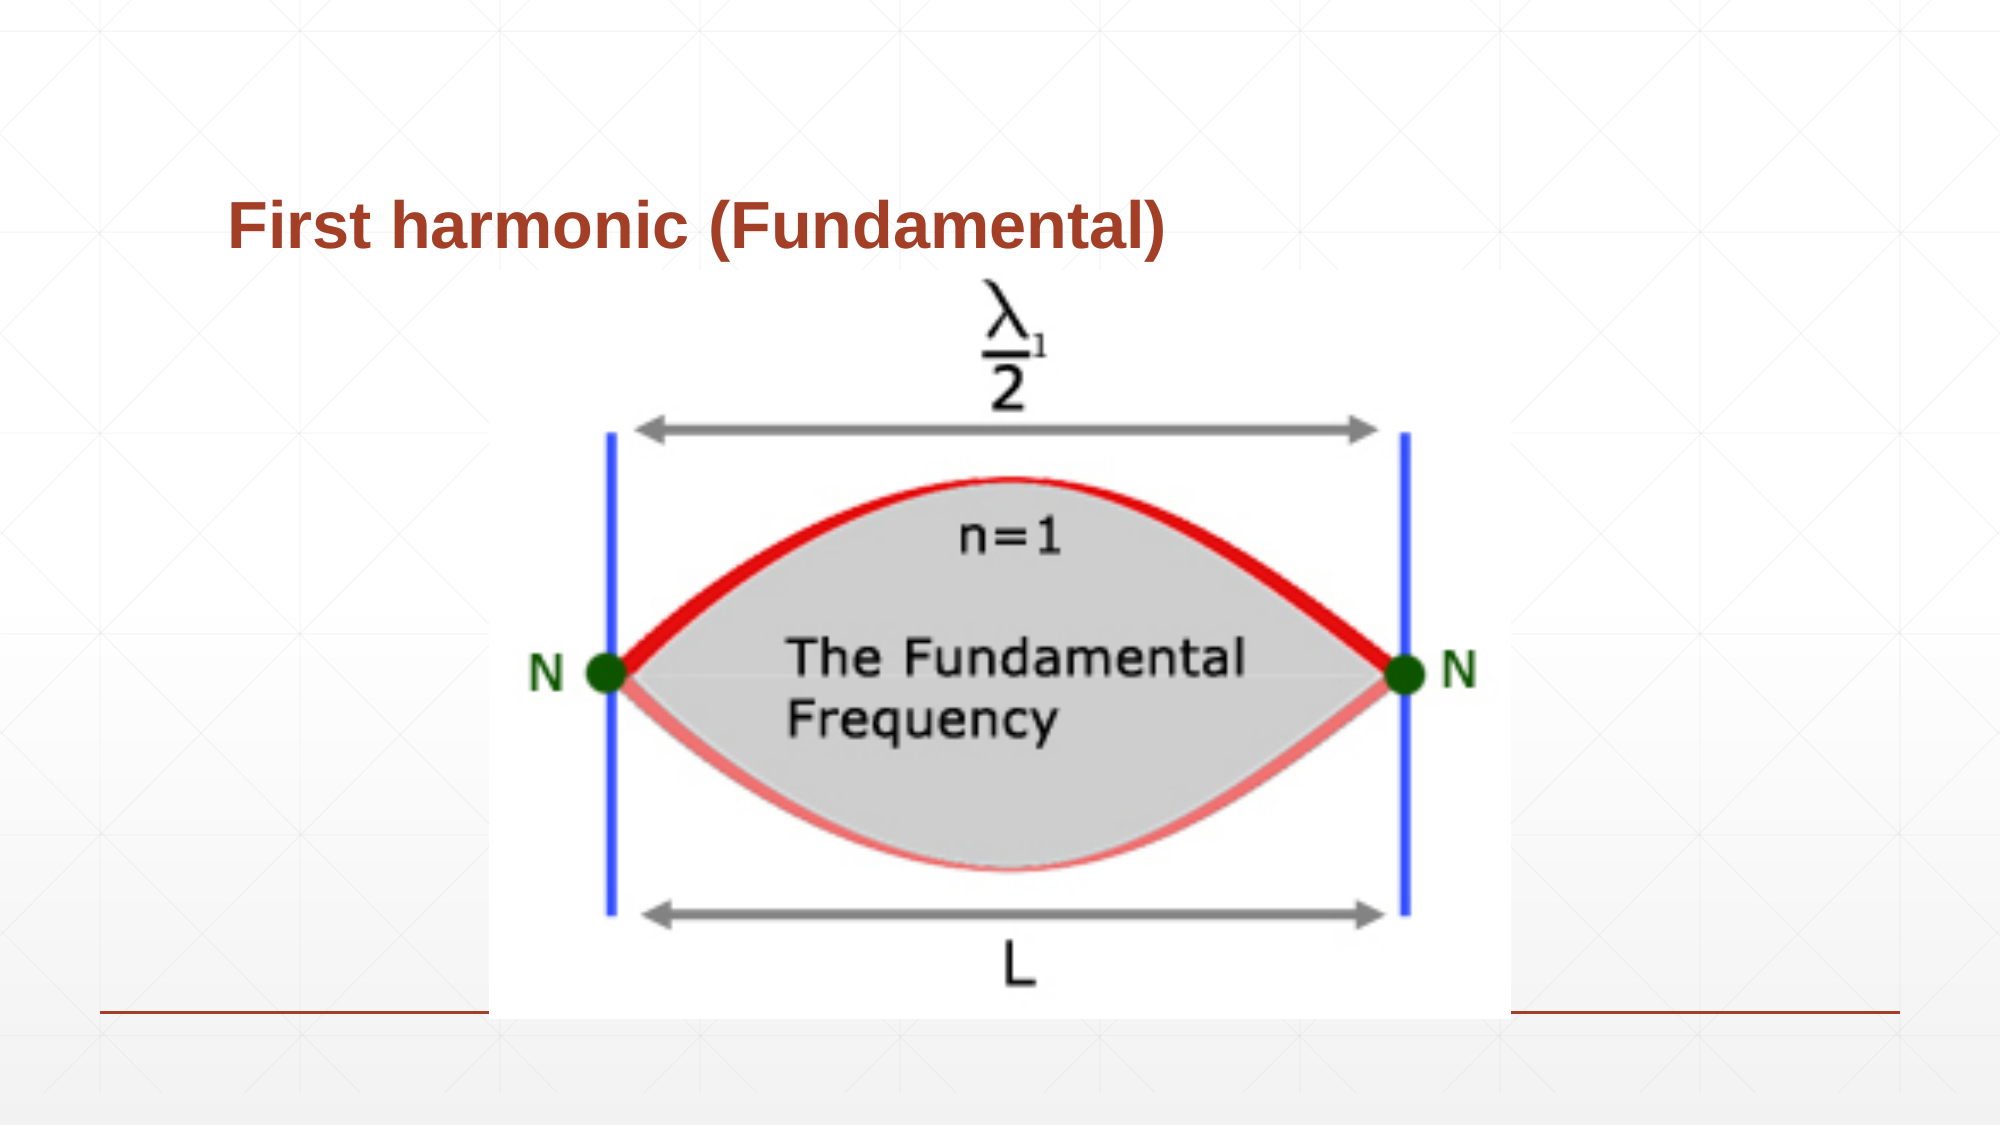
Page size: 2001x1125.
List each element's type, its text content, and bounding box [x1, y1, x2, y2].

title First harmonic (Fundamental) [212, 82, 1788, 271]
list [489, 269, 1511, 1019]
